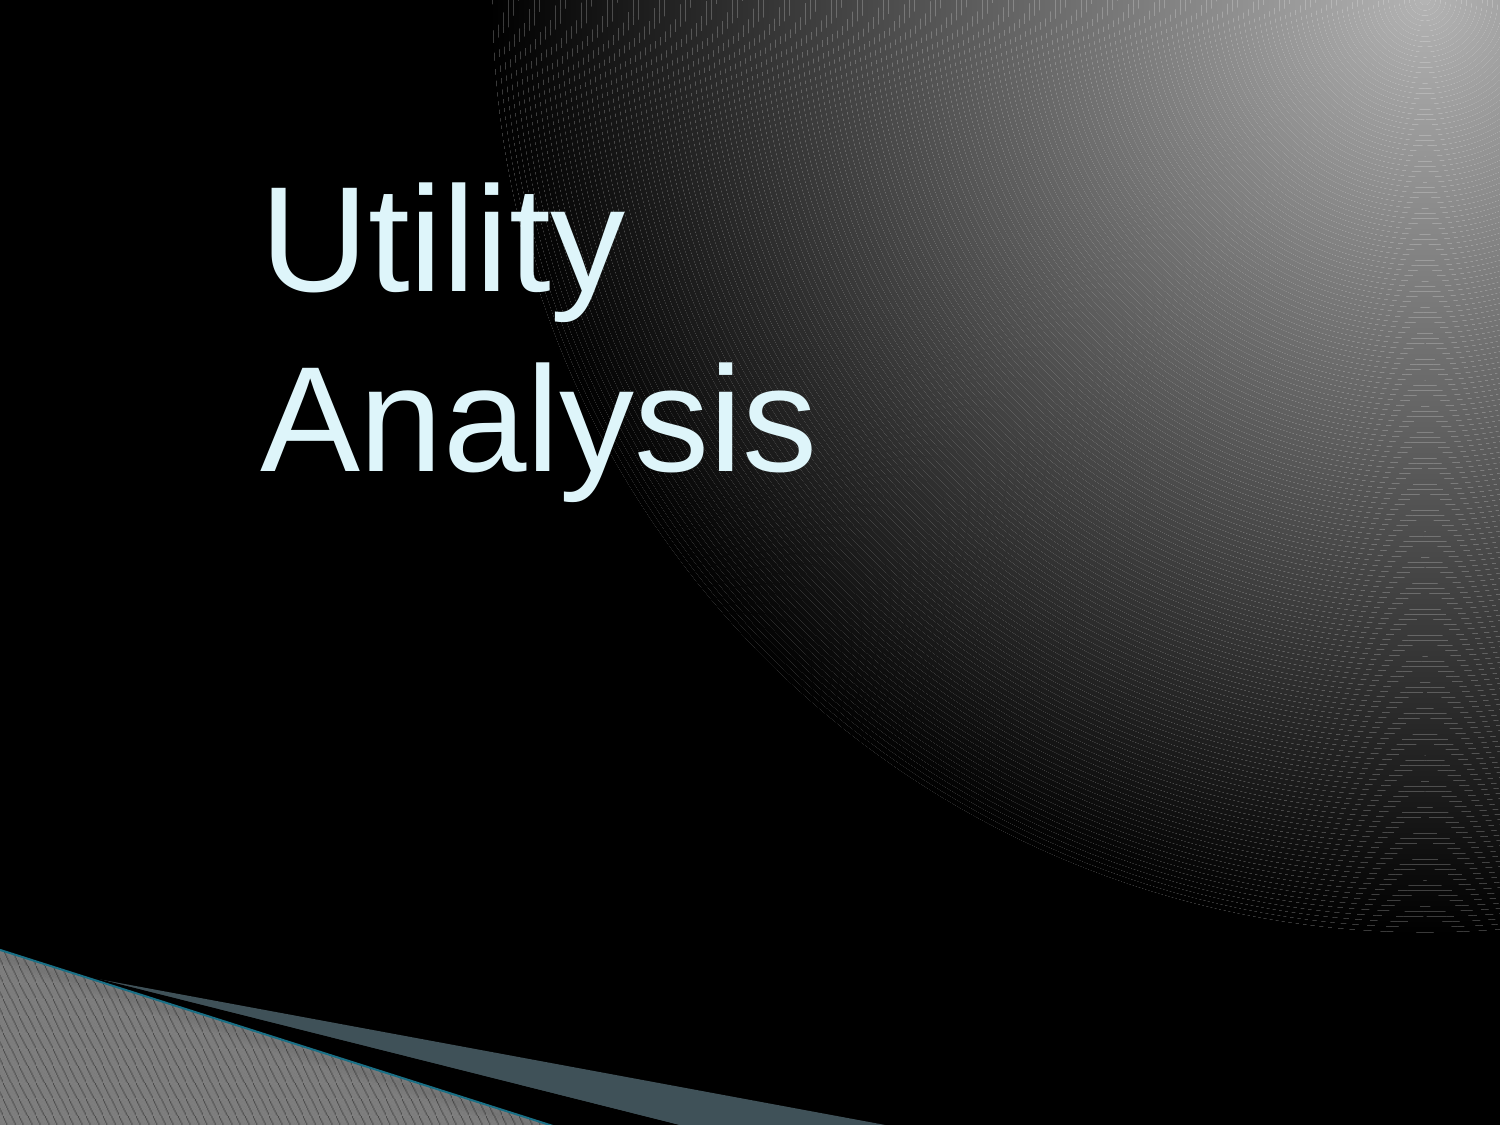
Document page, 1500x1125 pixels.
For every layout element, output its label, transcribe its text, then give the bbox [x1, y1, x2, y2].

picture [0, 952, 543, 1125]
title Utility Analysis [257, 139, 1000, 502]
